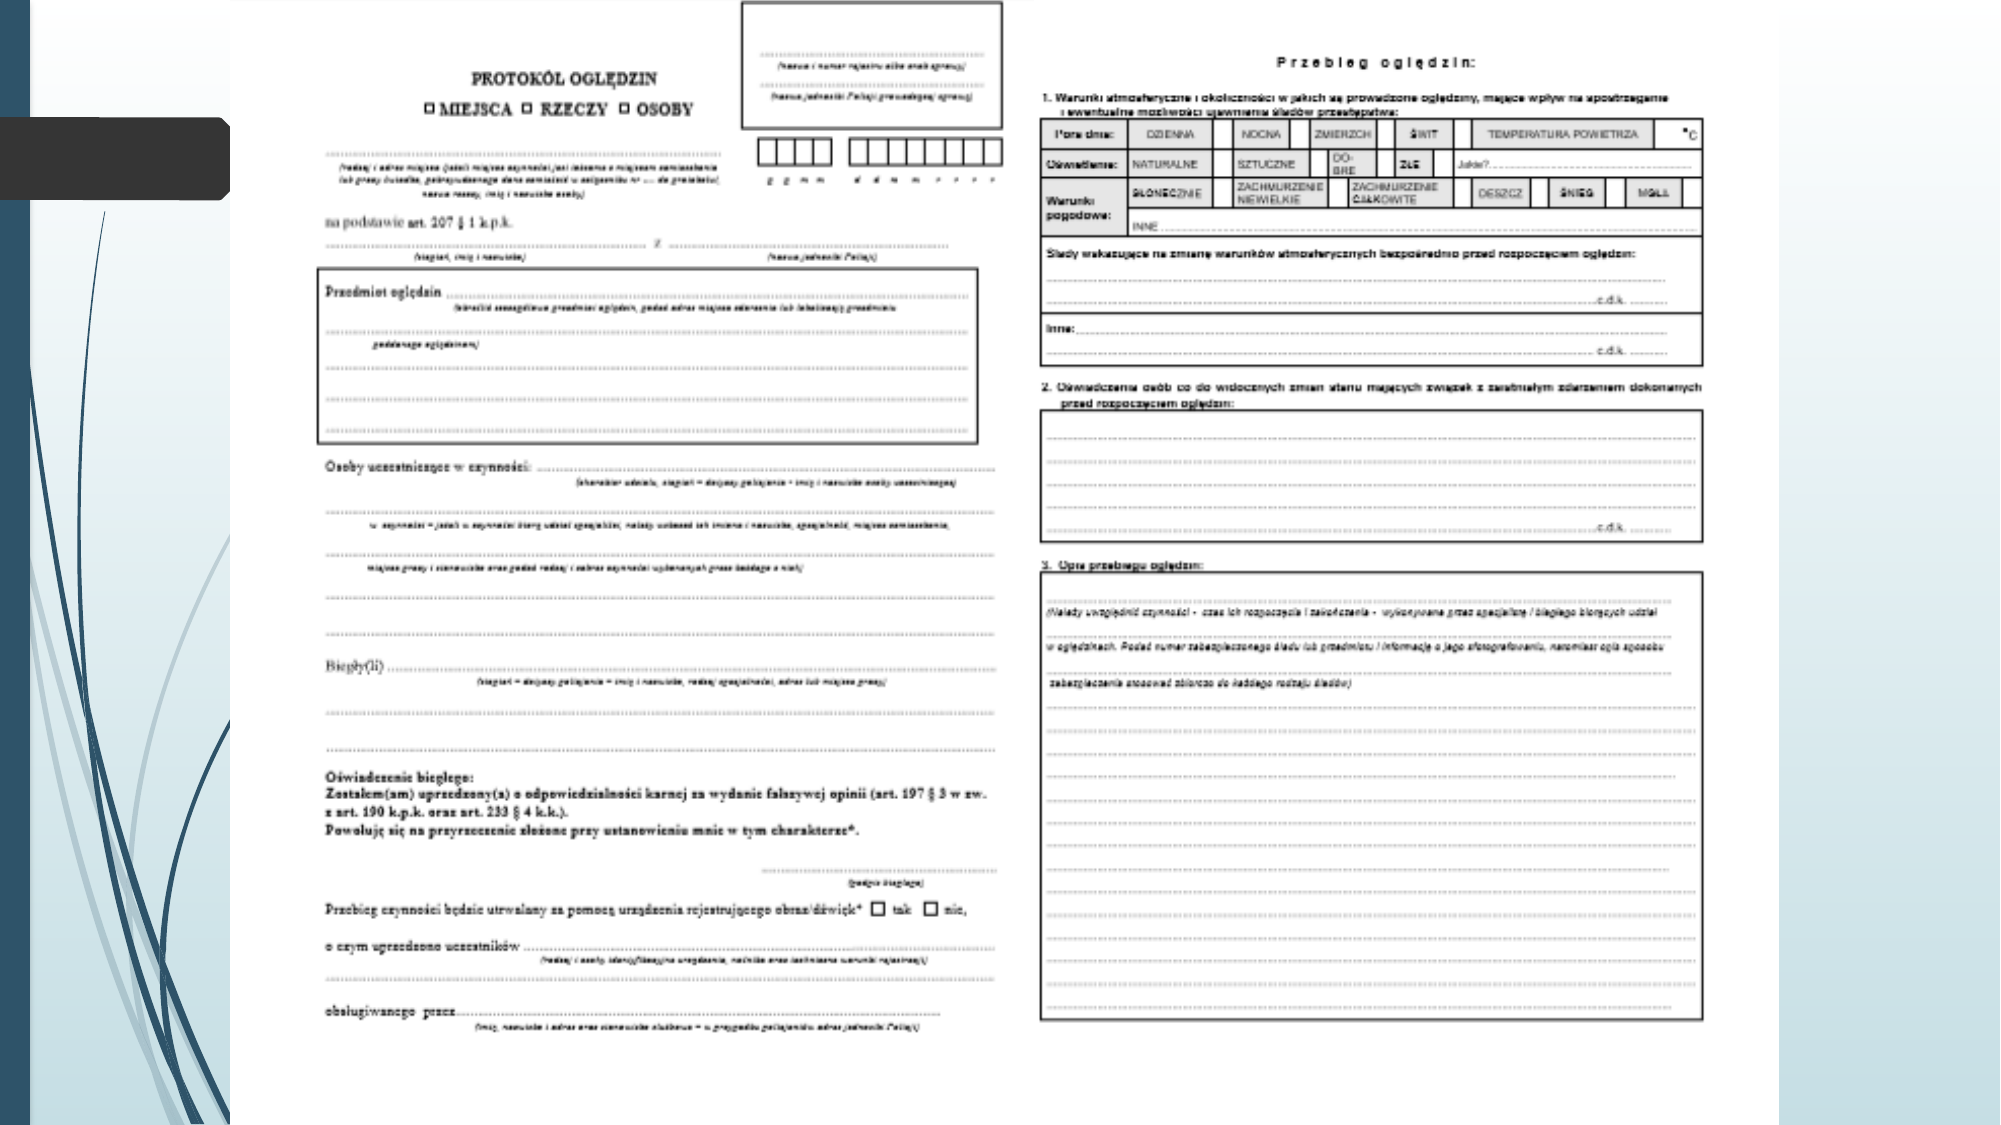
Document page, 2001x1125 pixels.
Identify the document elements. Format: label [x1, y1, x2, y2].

picture [1034, 0, 1779, 1125]
list [229, 0, 1034, 1125]
